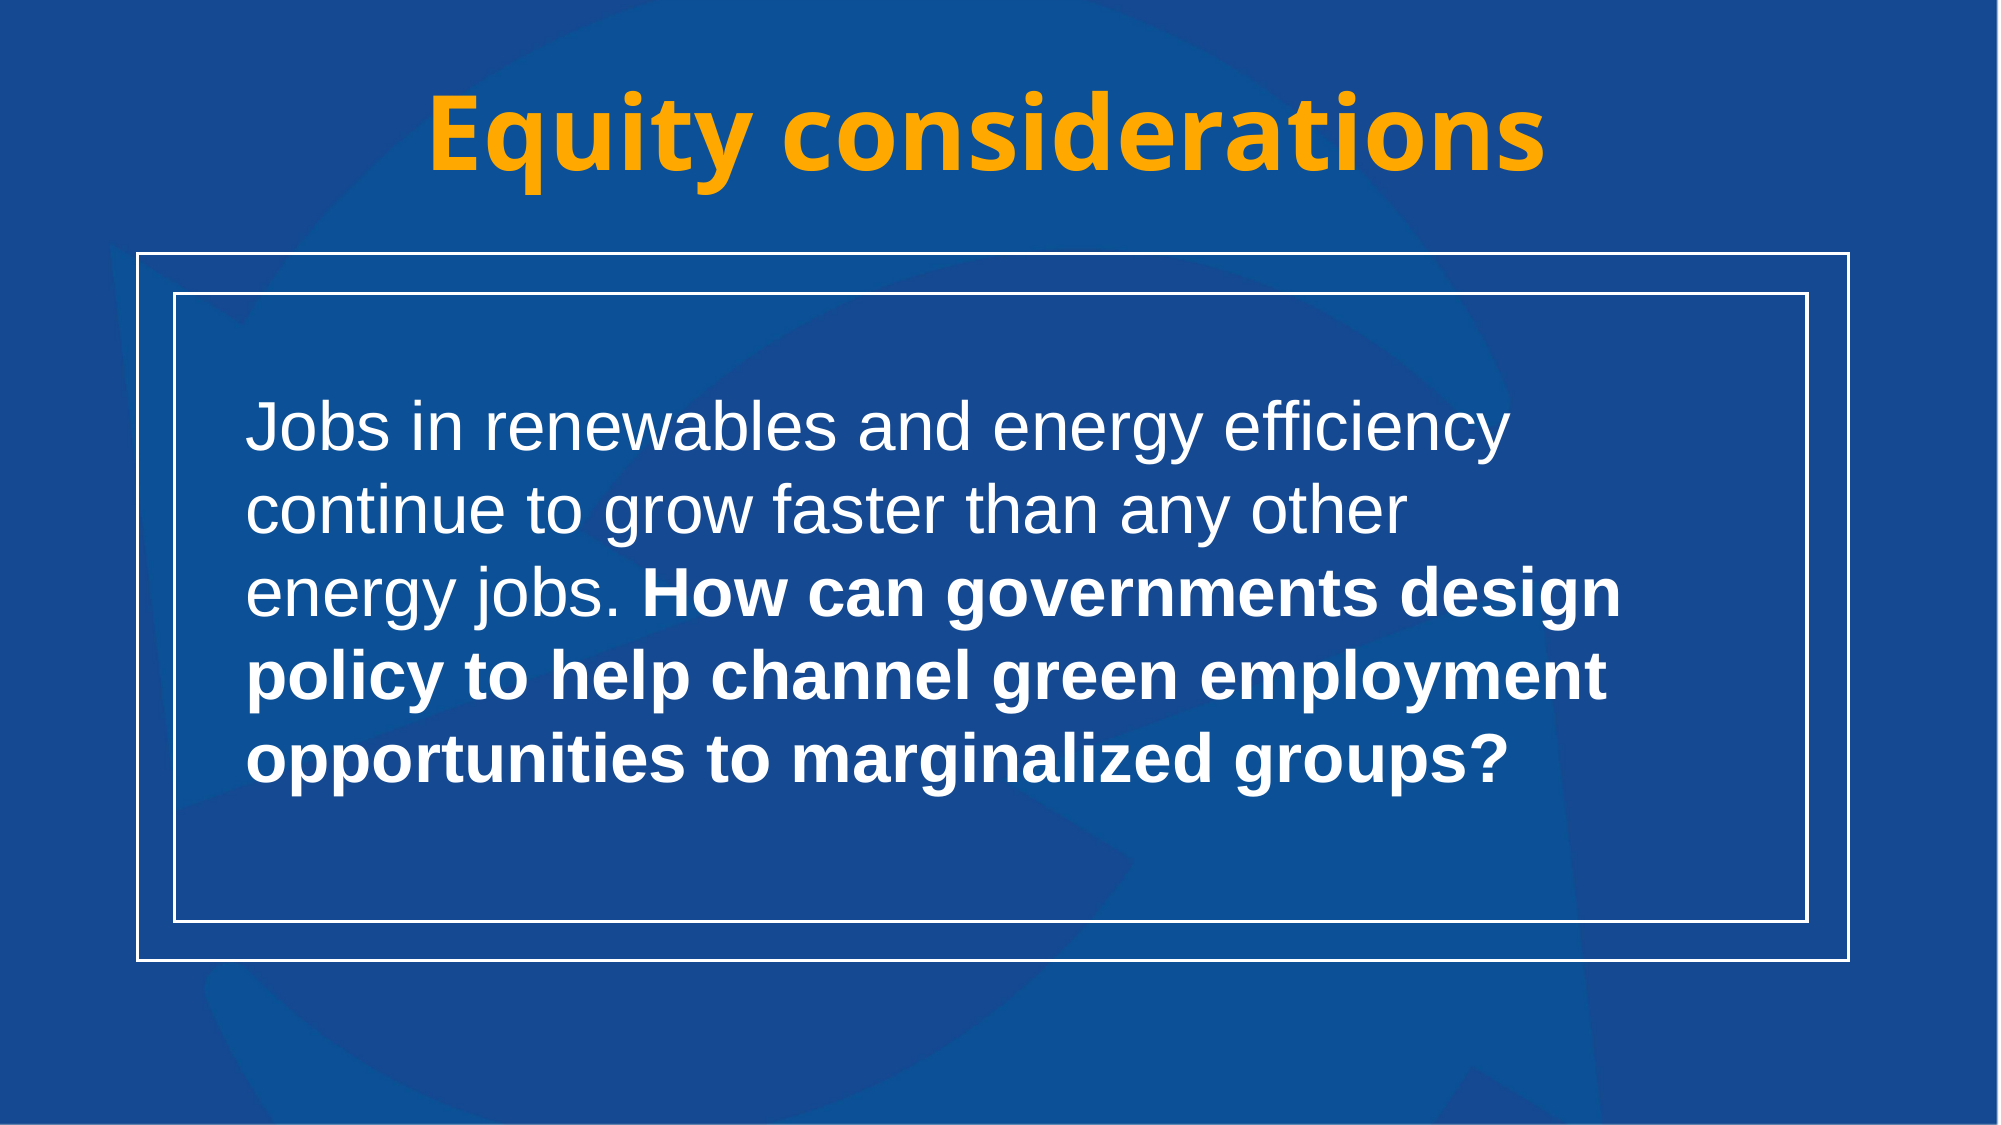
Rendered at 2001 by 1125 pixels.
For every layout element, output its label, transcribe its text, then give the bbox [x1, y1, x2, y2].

title Equity considerations [76, 114, 1924, 201]
picture [0, 0, 2000, 1125]
text_box [136, 253, 1849, 962]
text_box [174, 292, 1808, 922]
